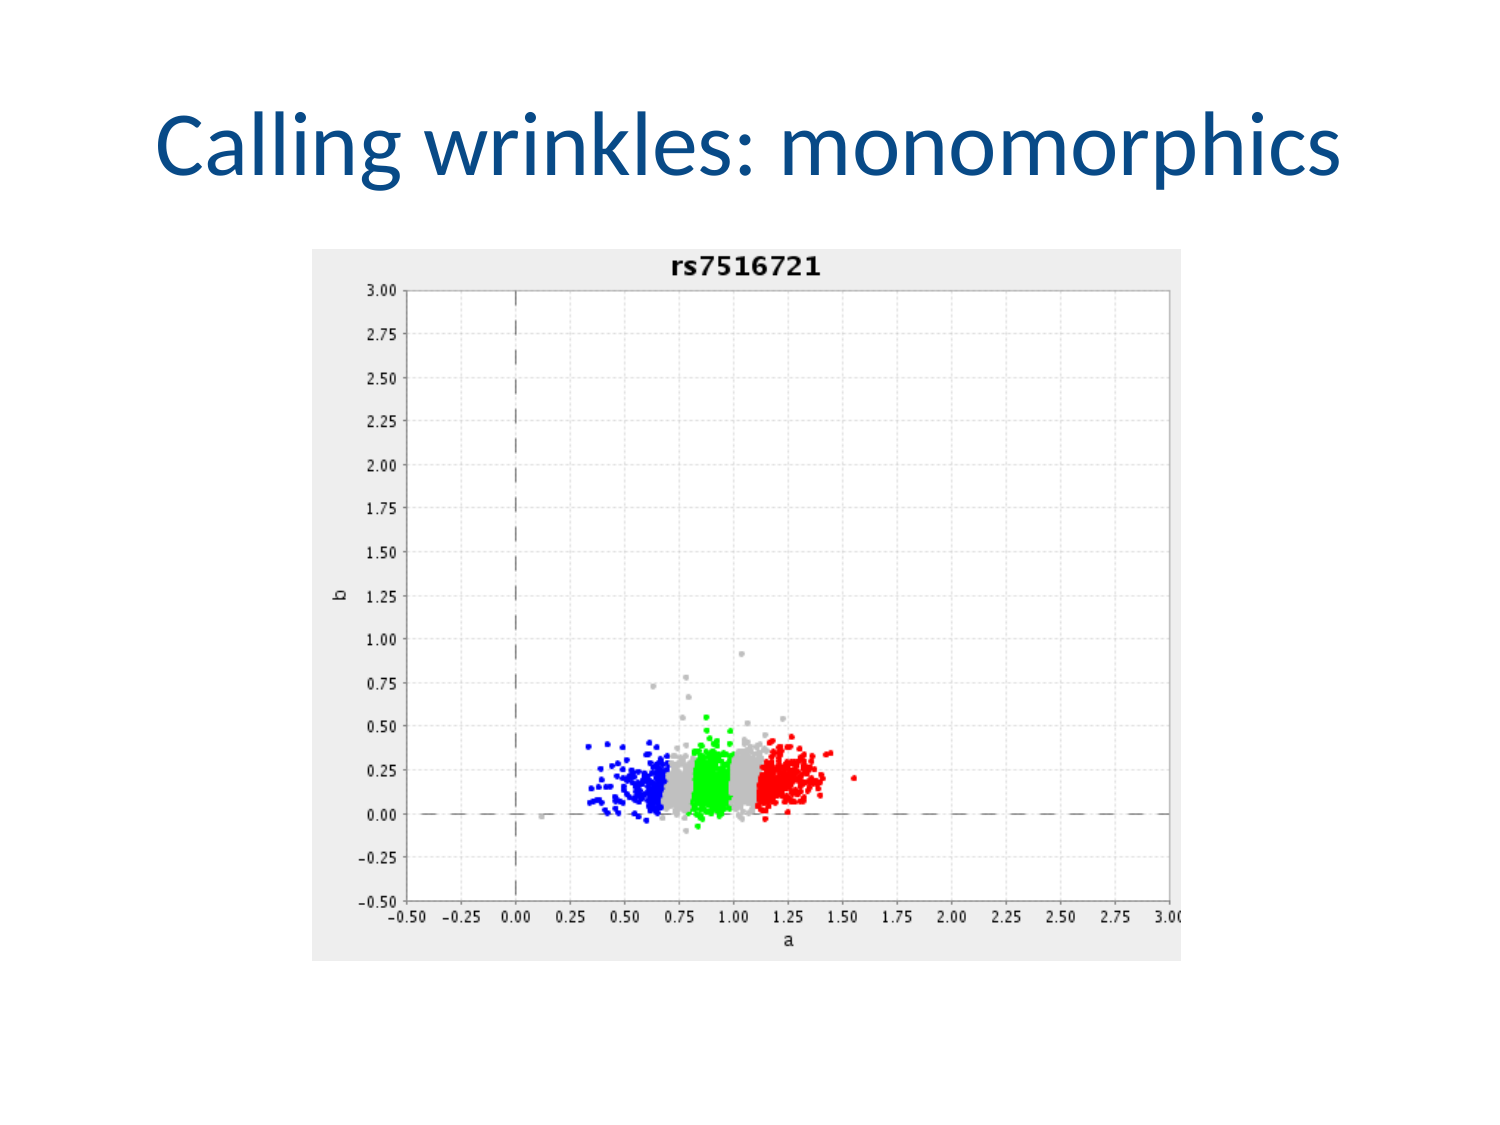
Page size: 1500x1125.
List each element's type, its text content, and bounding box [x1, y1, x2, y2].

picture [312, 249, 1181, 961]
title Calling wrinkles: monomorphics [75, 45, 1425, 233]
